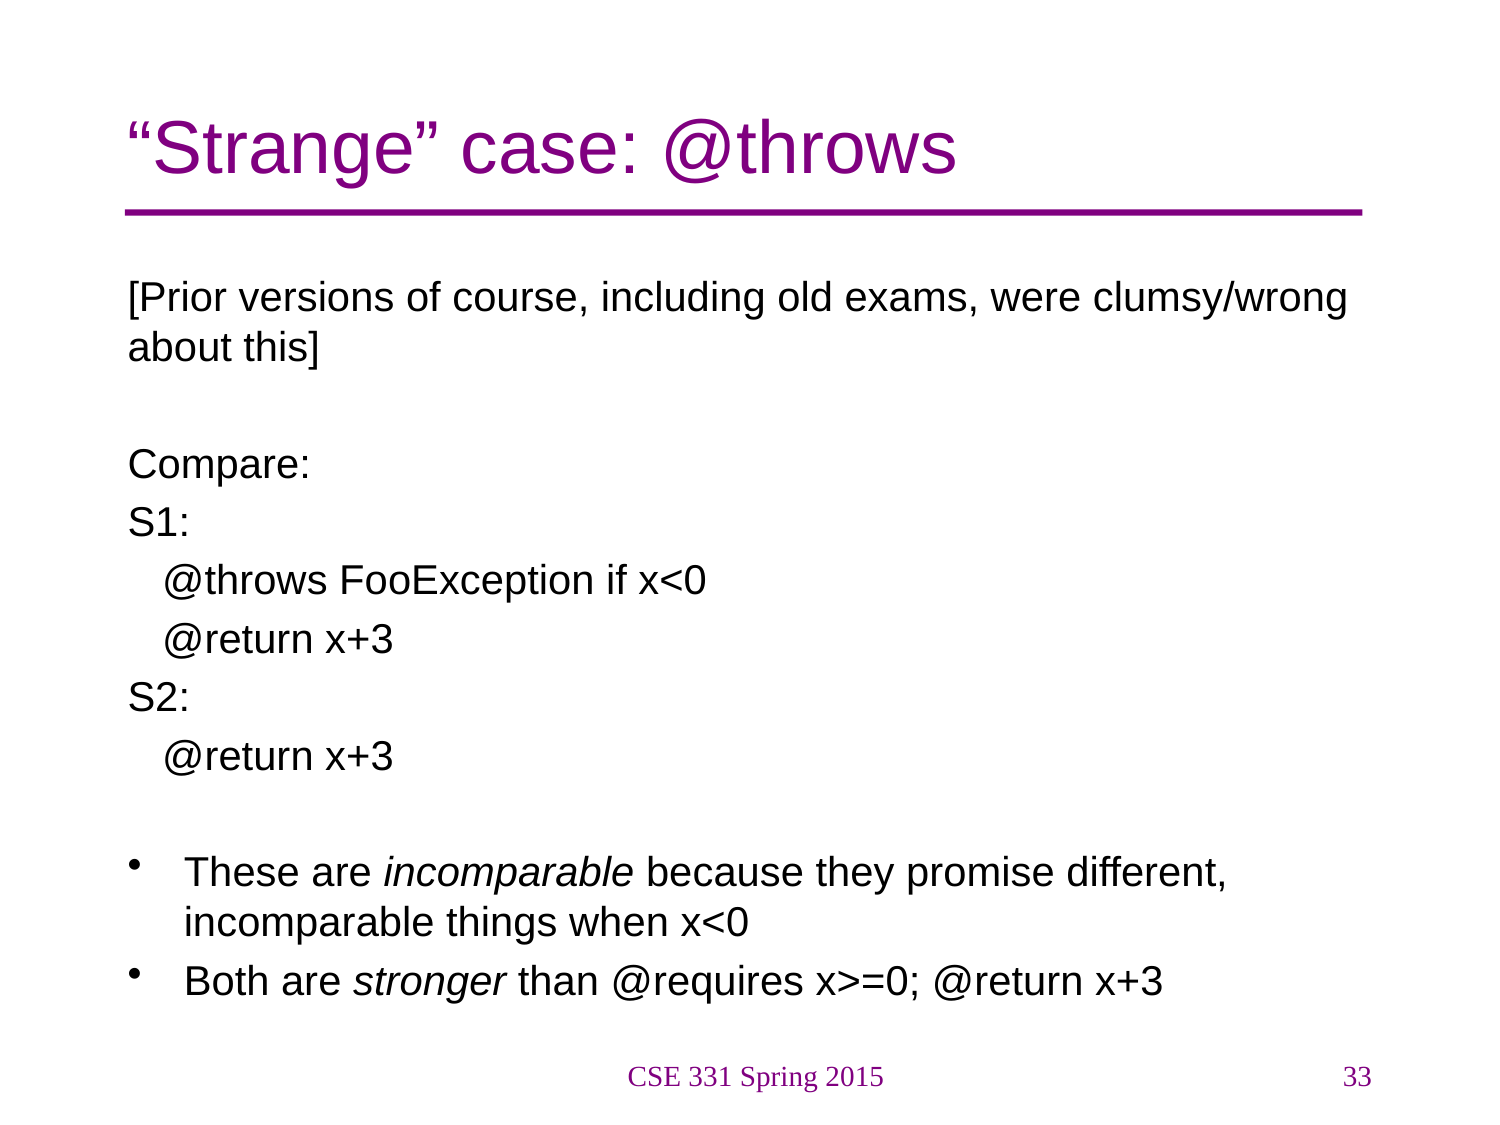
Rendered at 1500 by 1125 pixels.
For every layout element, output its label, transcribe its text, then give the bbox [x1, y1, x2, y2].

footer CSE 331 Spring 2015 [474, 1049, 1038, 1125]
slide_number 33 [1074, 1049, 1388, 1125]
list [Prior versions of course, including old exams, were clumsy/wrong about this] Compare: S1: @throws FooException if x<0 @return x+3 S2: @return x+3 These are incomparable because they promise different, incomparable things when x<0 Both are stronger than @requires x>=0; @return x+3 [112, 262, 1388, 1000]
title “Strange” case: @throws [112, 50, 1388, 238]
